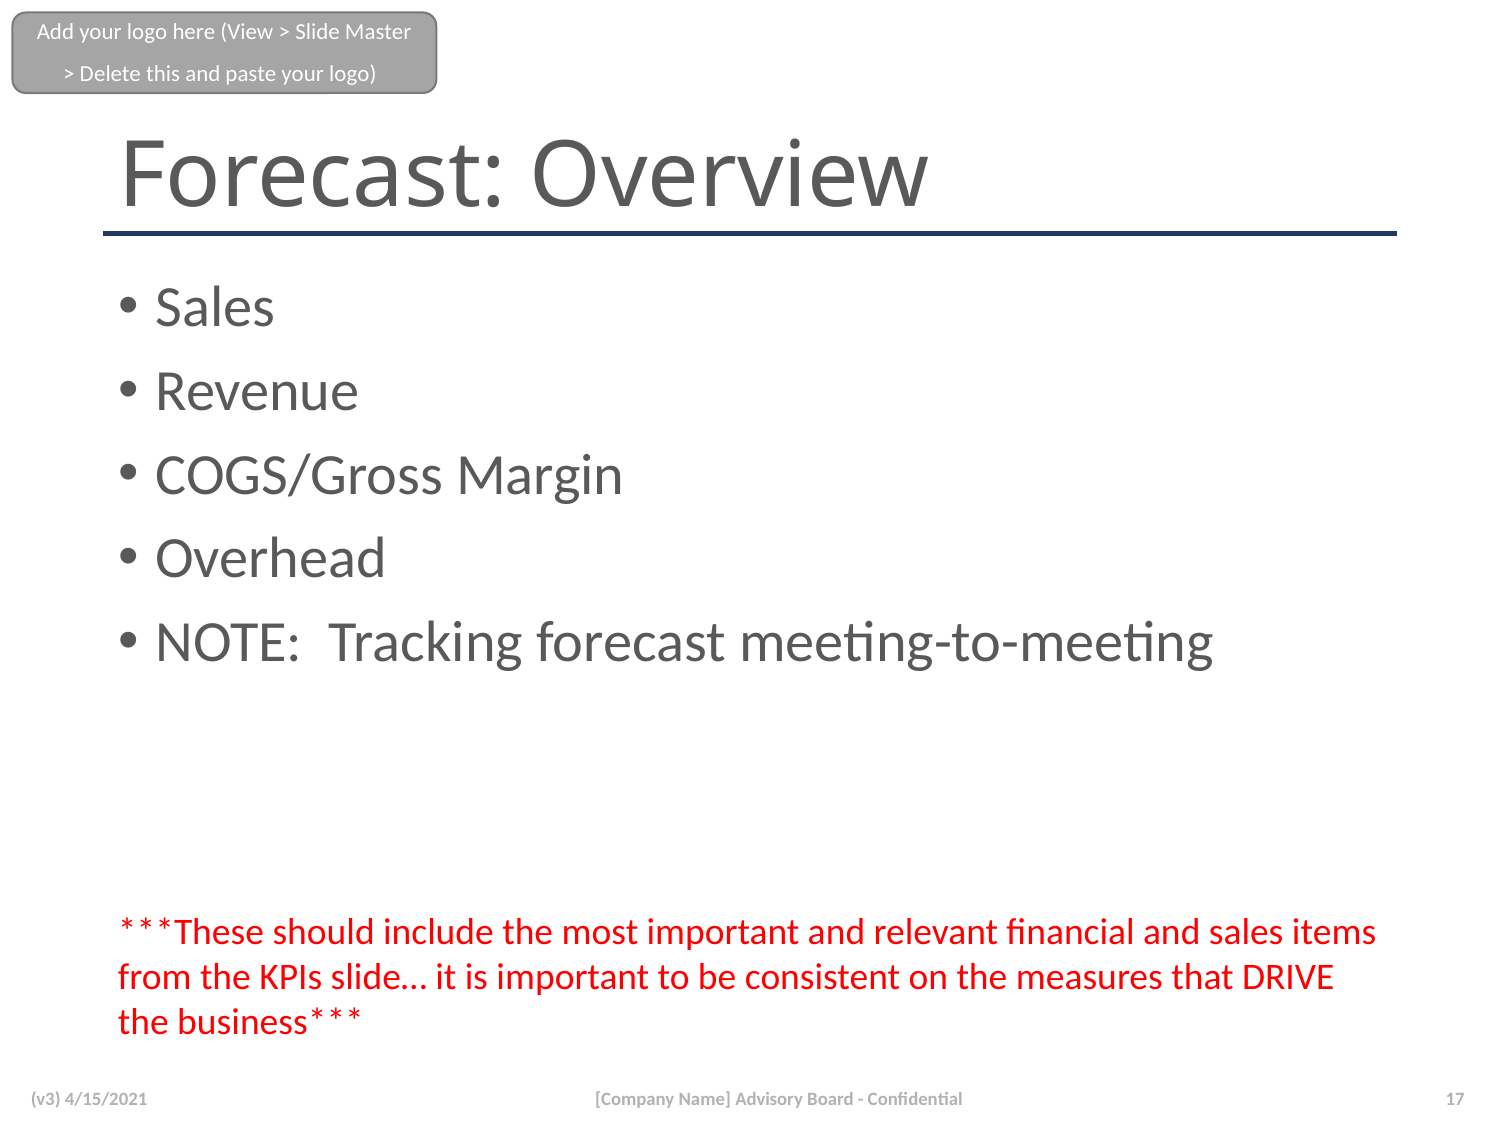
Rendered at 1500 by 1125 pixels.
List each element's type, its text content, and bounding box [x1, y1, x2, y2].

list Sales Revenue COGS/Gross Margin Overhead NOTE: Tracking forecast meeting-to-meeting [103, 268, 1397, 899]
slide_number 17 [1305, 1079, 1480, 1117]
footer [Company Name] Advisory Board - Confidential [353, 1079, 1205, 1117]
text_box ***These should include the most important and relevant financial and sales items from the KPIs slide… it is important to be consistent on the measures that DRIVE the business*** [103, 899, 1397, 1050]
title Forecast: Overview [103, 111, 1397, 243]
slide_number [15, 1079, 258, 1117]
